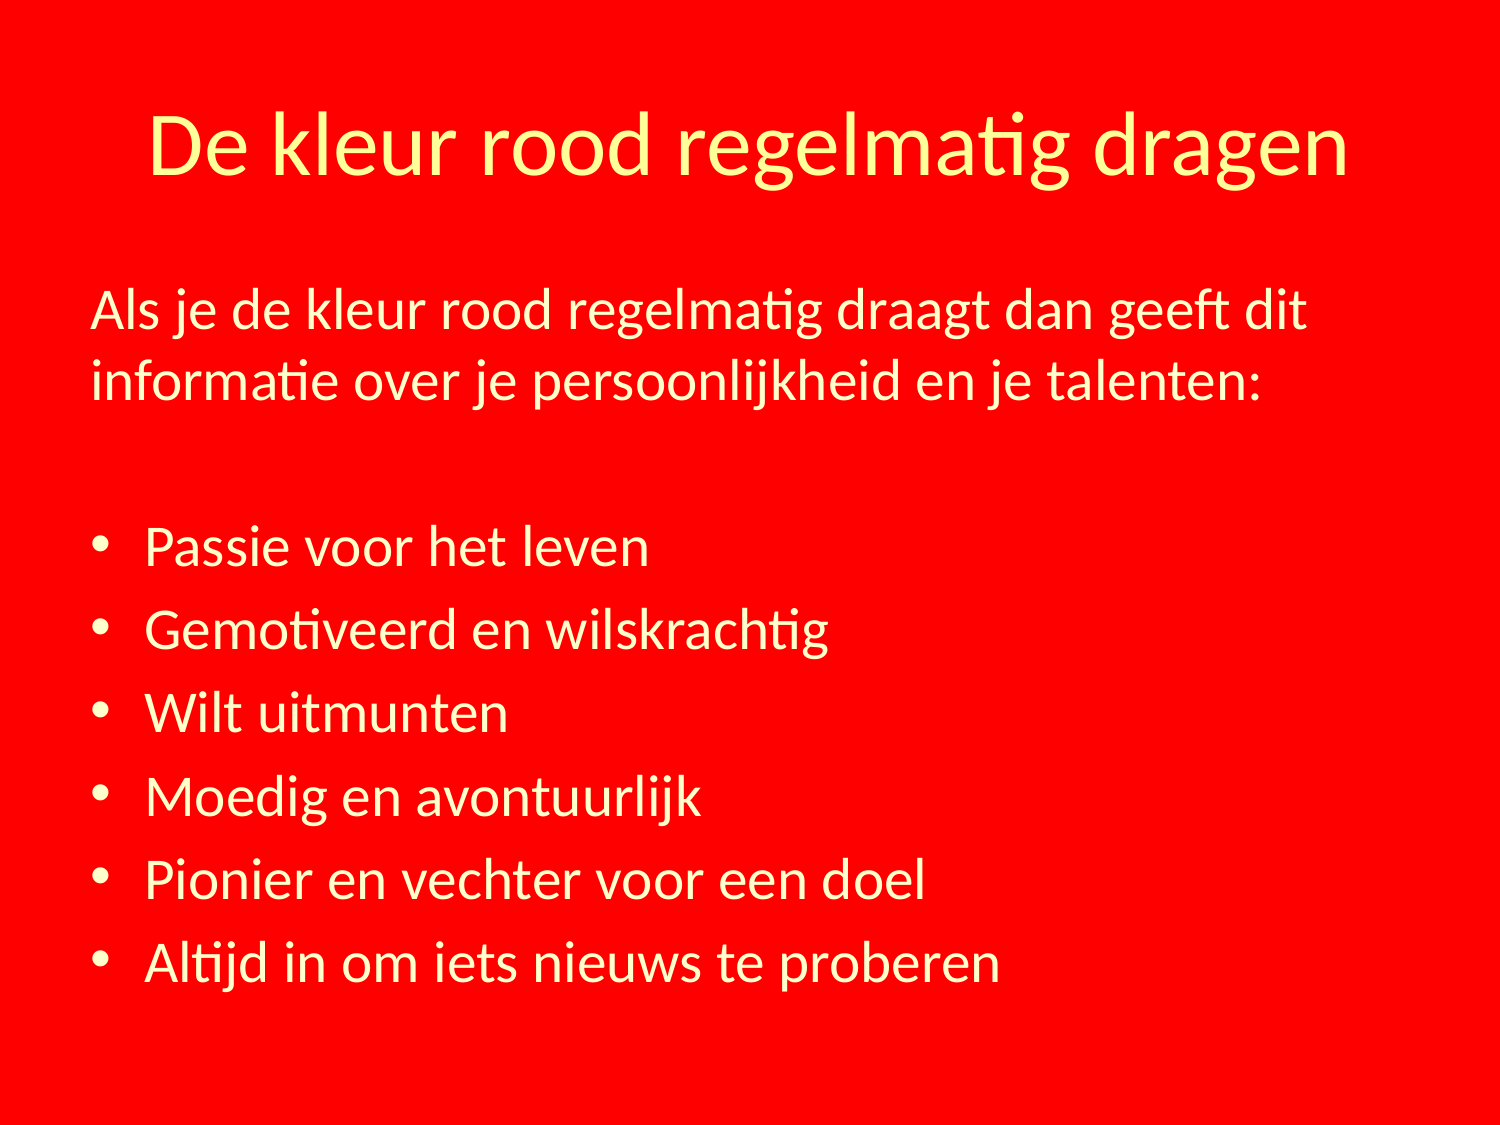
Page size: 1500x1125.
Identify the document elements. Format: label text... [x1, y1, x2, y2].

list Als je de kleur rood regelmatig draagt dan geeft dit informatie over je persoonlijkheid en je talenten: Passie voor het leven Gemotiveerd en wilskrachtig Wilt uitmunten Moedig en avontuurlijk Pionier en vechter voor een doel Altijd in om iets nieuws te proberen [75, 262, 1425, 1005]
title De kleur rood regelmatig dragen [75, 45, 1425, 233]
